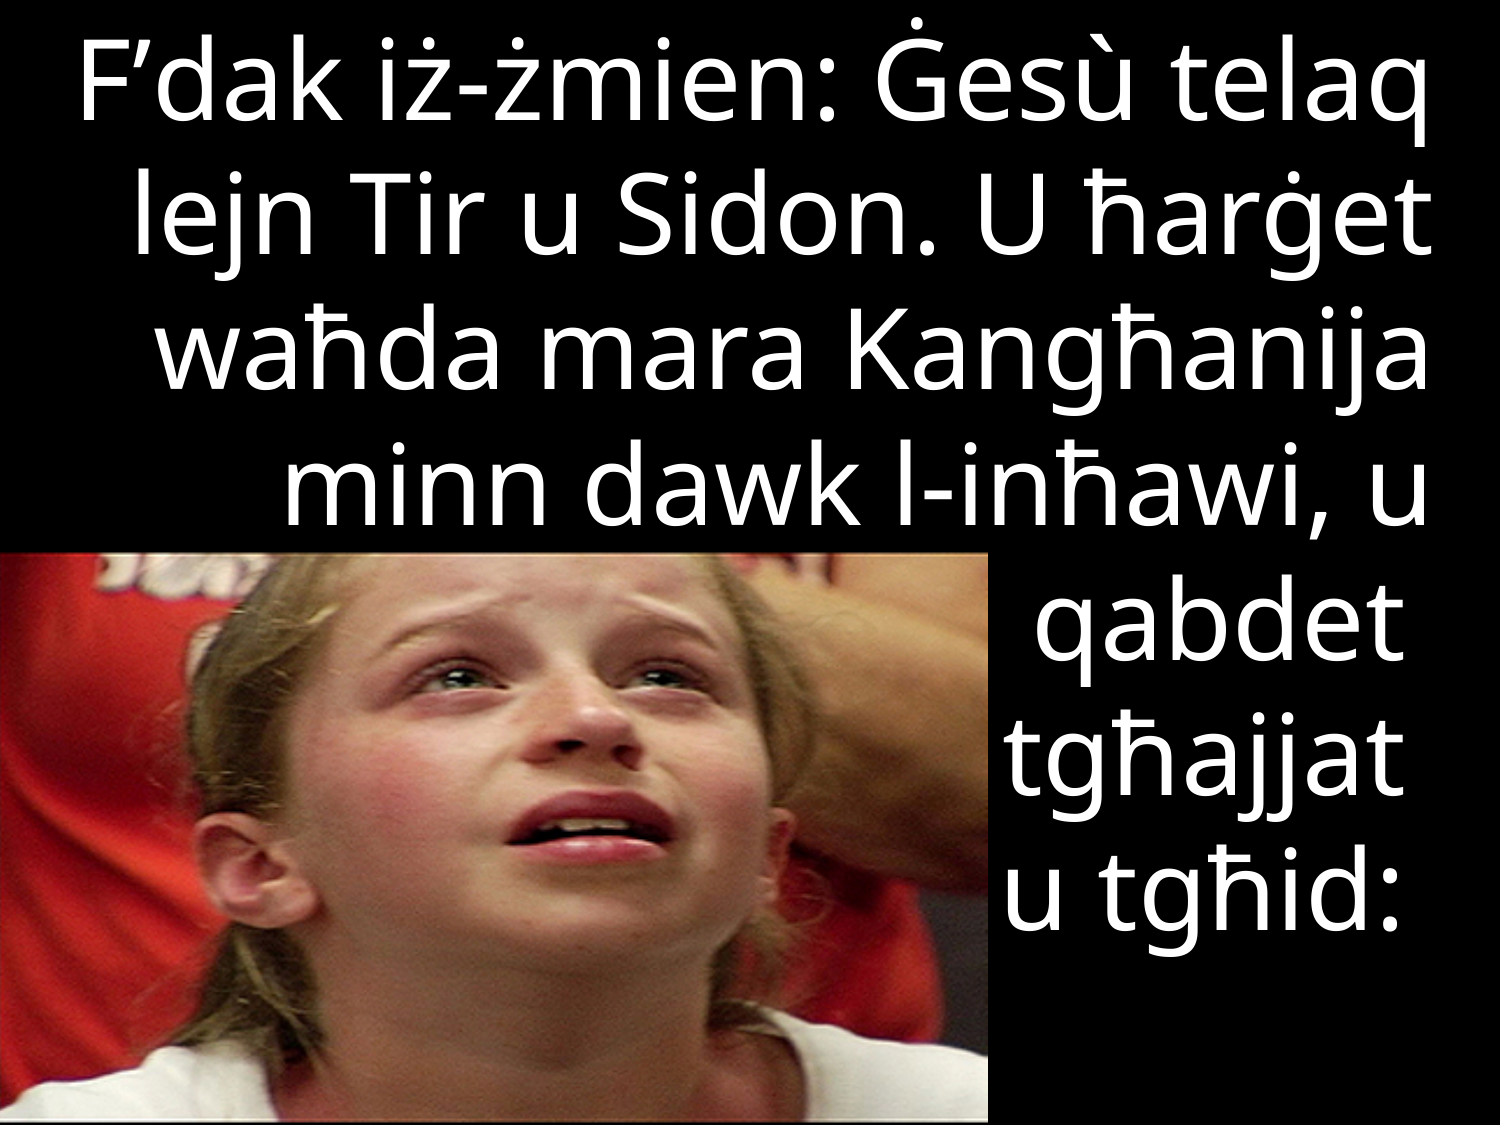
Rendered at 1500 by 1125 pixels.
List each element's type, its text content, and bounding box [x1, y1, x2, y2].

title F’dak iż-żmien: Ġesù telaq lejn Tir u Sidon. U ħarġet waħda mara Kangħanija minn dawk l-inħawi, u qabdet tgħajjat u tgħid: [0, 0, 1450, 1125]
picture [0, 549, 988, 1125]
